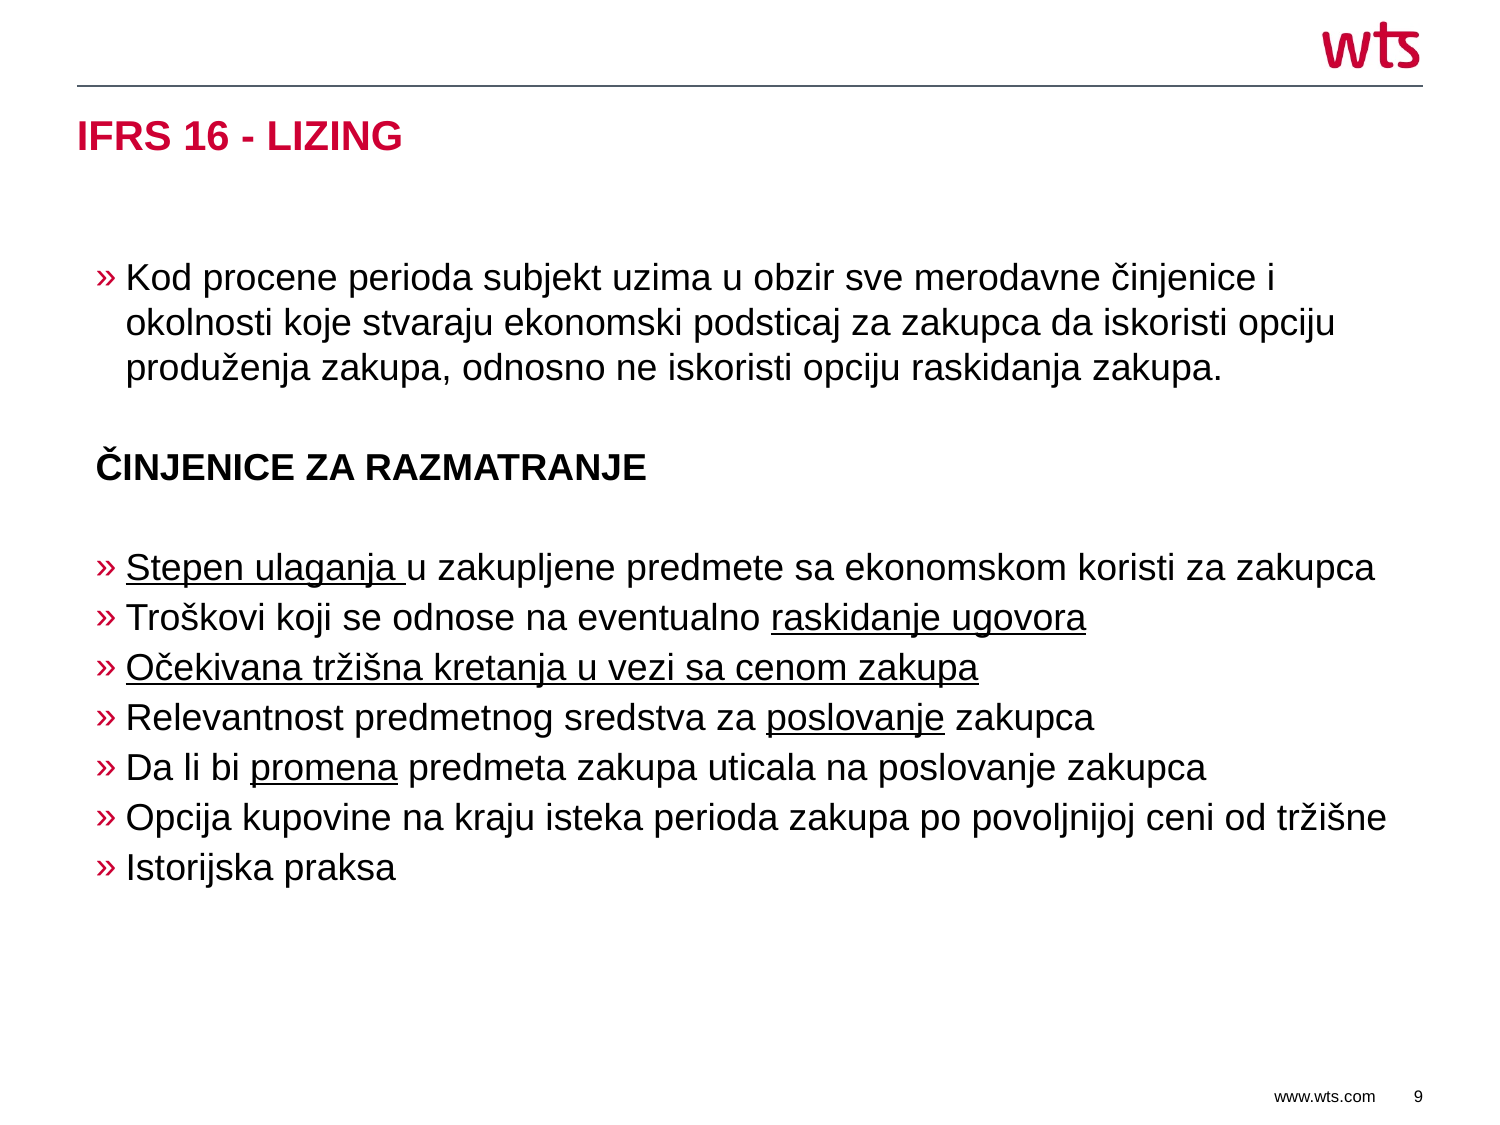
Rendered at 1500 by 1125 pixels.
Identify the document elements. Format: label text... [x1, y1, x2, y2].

slide_number 9 [1389, 1085, 1424, 1107]
picture [1321, 20, 1420, 69]
footer www.wts.com [1273, 996, 1377, 1125]
text_box Kod procene perioda subjekt uzima u obzir sve merodavne činjenice i okolnosti koje stvaraju ekonomski podsticaj za zakupca da iskoristi opciju produženja zakupa, odnosno ne iskoristi opciju raskidanja zakupa. ČINJENICE ZA RAZMATRANJE Stepen ulaganja u zakupljene predmete sa ekonomskom koristi za zakupca Troškovi koji se odnose na eventualno raskidanje ugovora Očekivana tržišna kretanja u vezi sa cenom zakupa Relevantnost predmetnog sredstva za poslovanje zakupca Da li bi promena predmeta zakupa uticala na poslovanje zakupca Opcija kupovine na kraju isteka perioda zakupa po povoljnijoj ceni od tržišne Istorijska praksa [80, 195, 1408, 996]
title IFRS 16 - LIZING [76, 107, 1424, 210]
